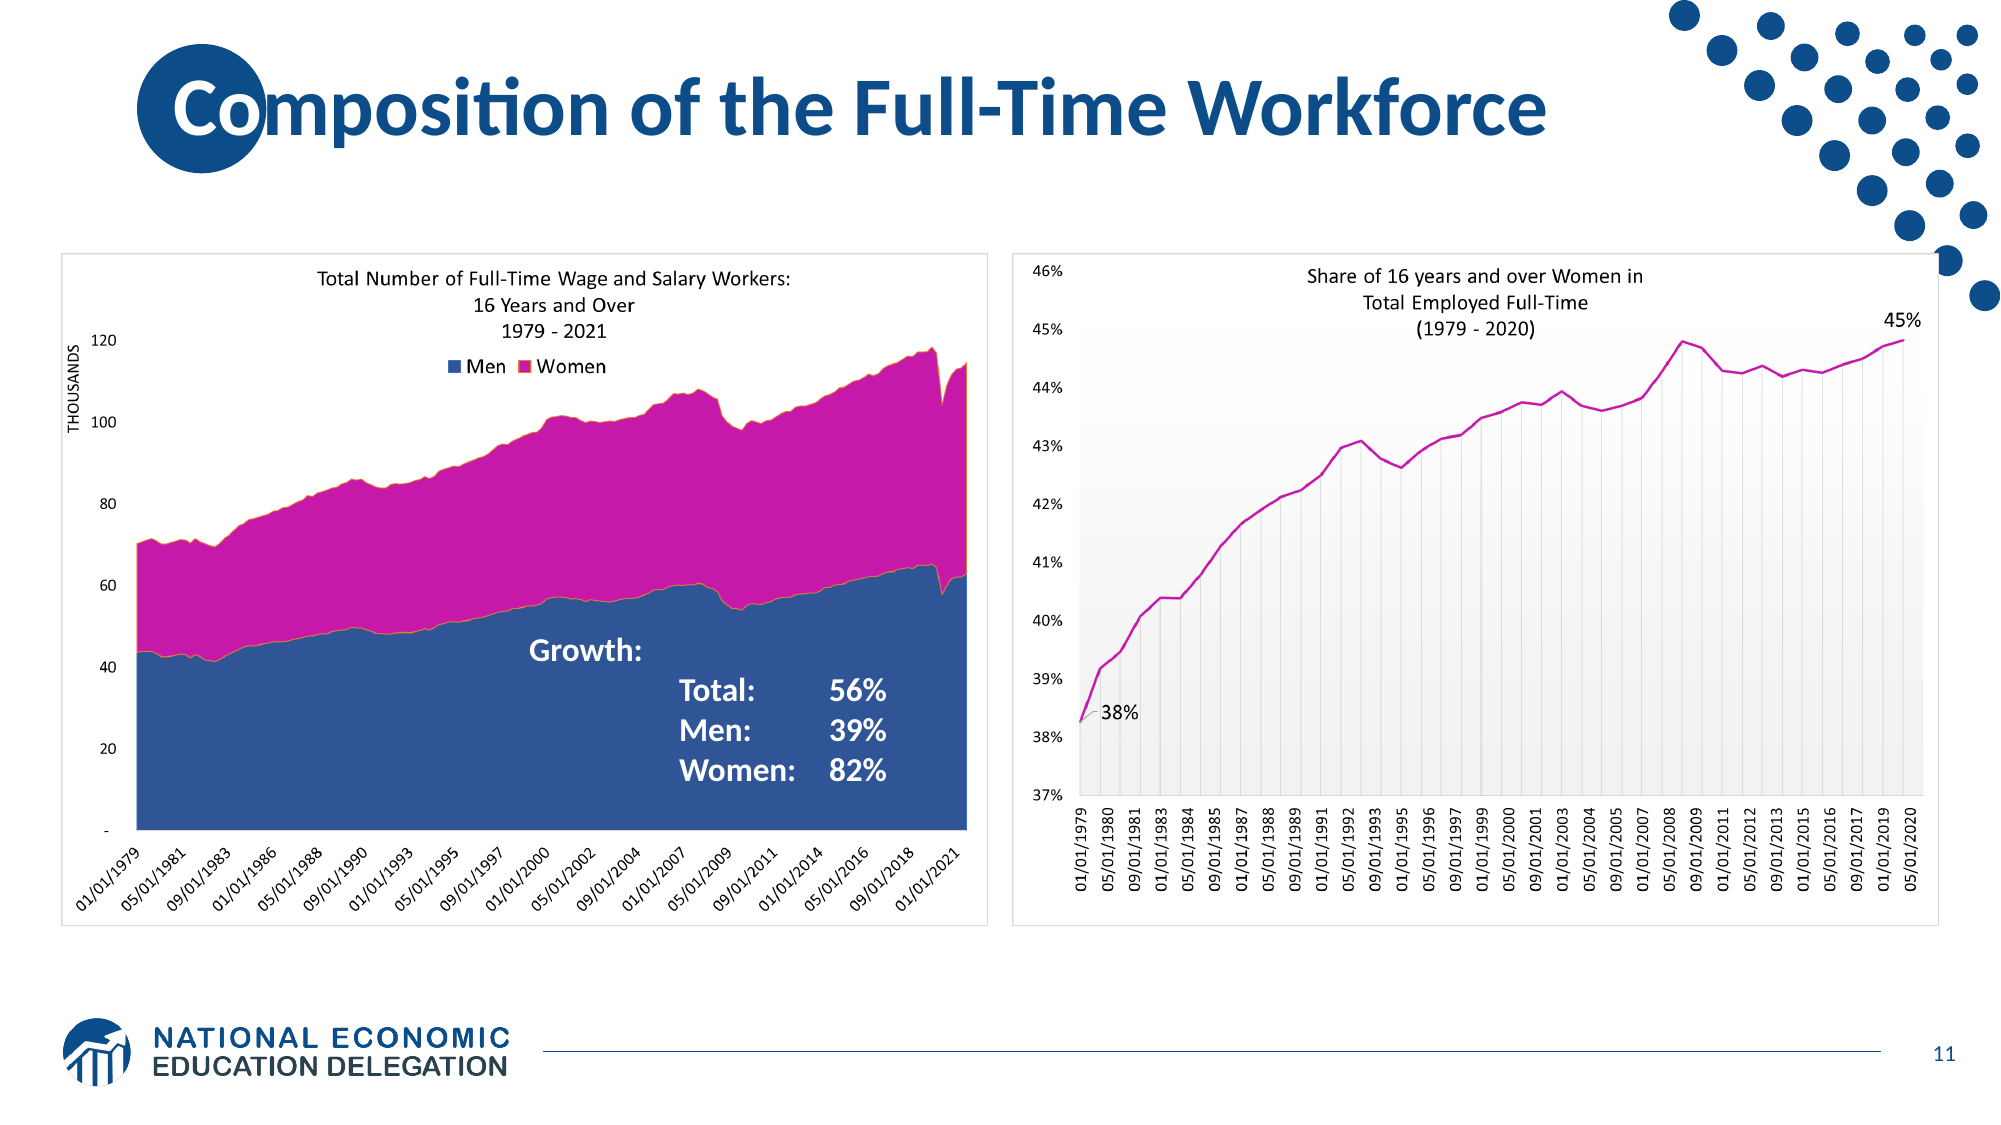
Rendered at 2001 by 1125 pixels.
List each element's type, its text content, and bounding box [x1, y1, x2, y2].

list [61, 253, 988, 926]
picture [55, 1013, 520, 1091]
slide_number 11 [1521, 1022, 1972, 1082]
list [1012, 253, 1939, 926]
title Composition of the Full-Time Workforce [139, 0, 1865, 218]
